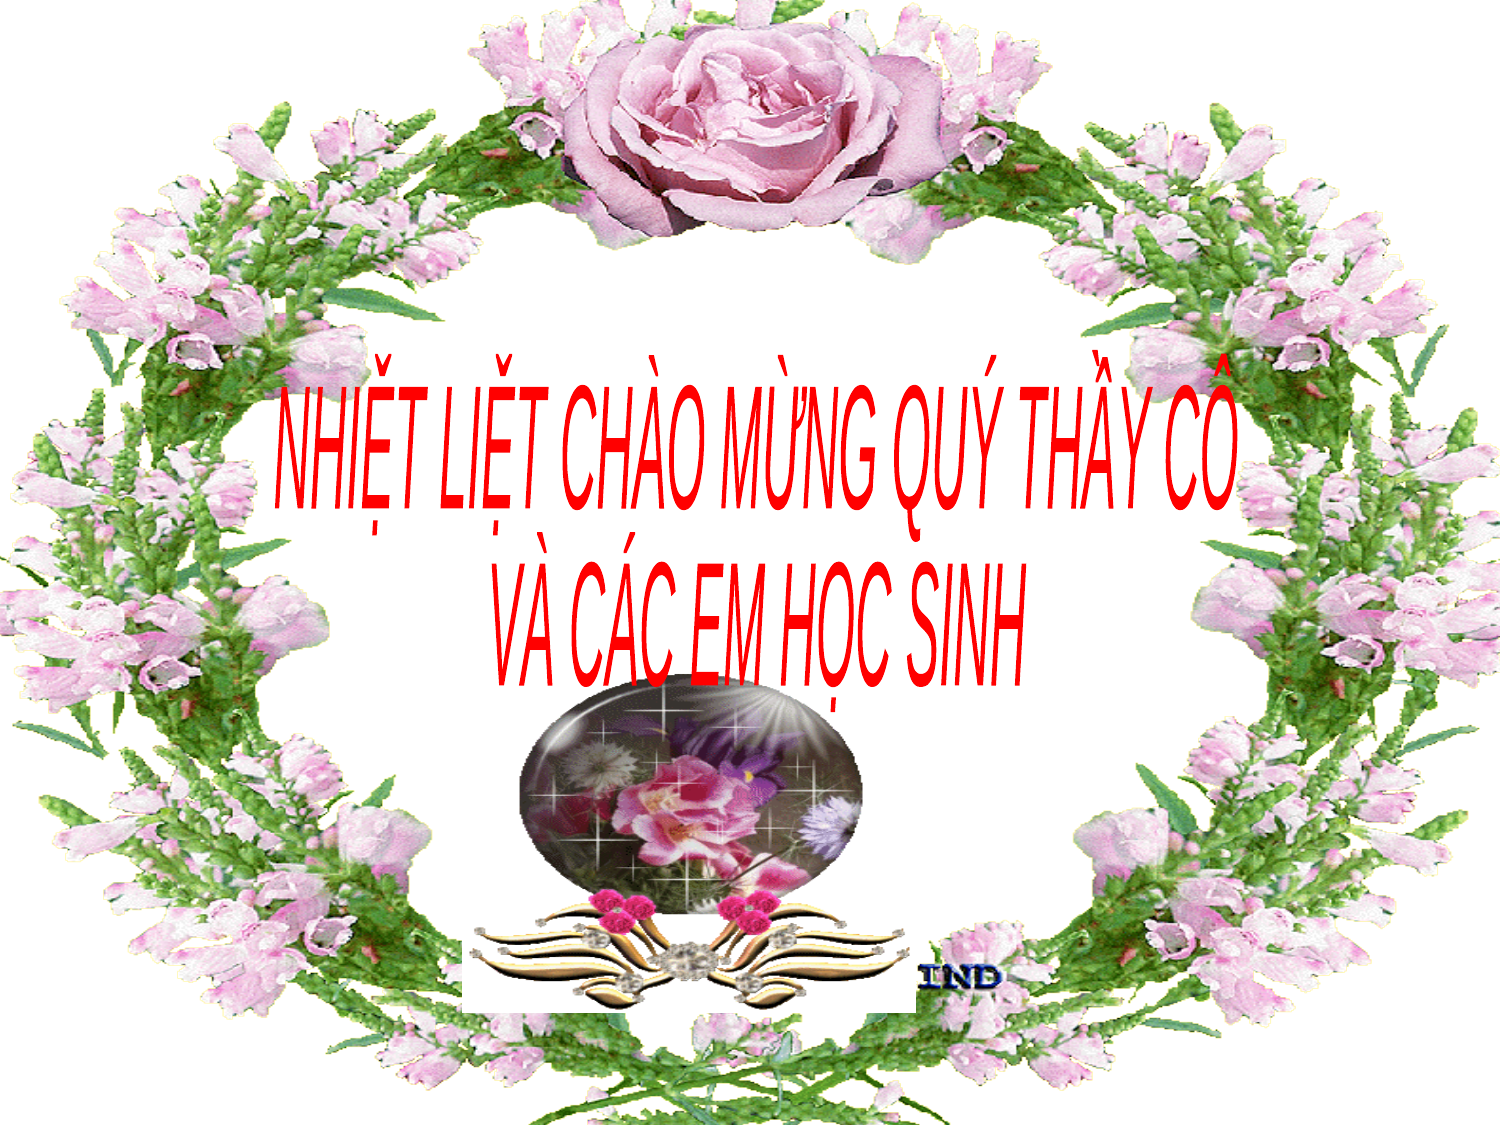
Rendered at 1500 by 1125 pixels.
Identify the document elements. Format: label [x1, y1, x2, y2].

picture [462, 662, 916, 1013]
title [0, 0, 1500, 1125]
